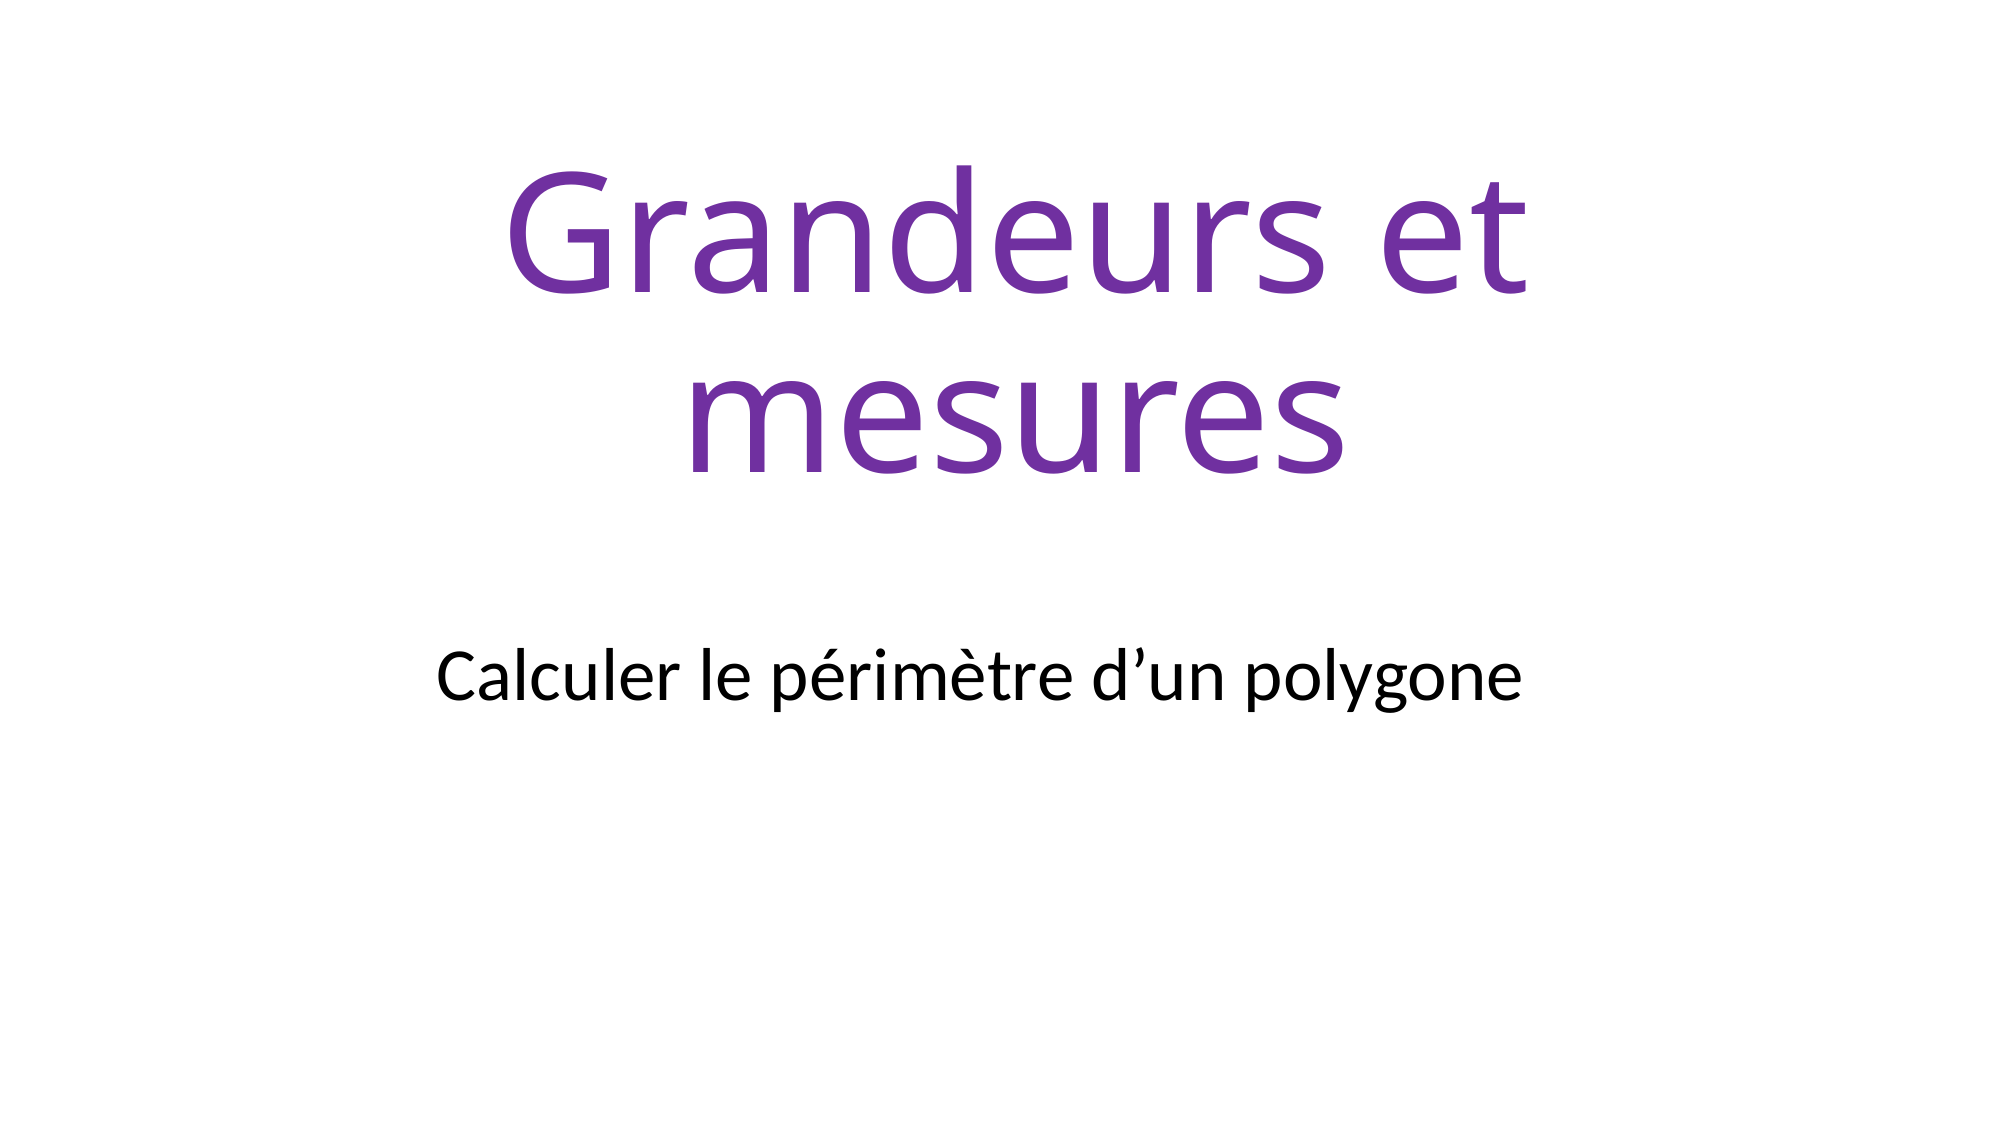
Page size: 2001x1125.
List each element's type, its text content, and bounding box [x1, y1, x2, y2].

title Grandeurs et mesures [240, 124, 1790, 517]
subtitle Calculer le périmètre d’un polygone [0, 590, 1962, 863]
